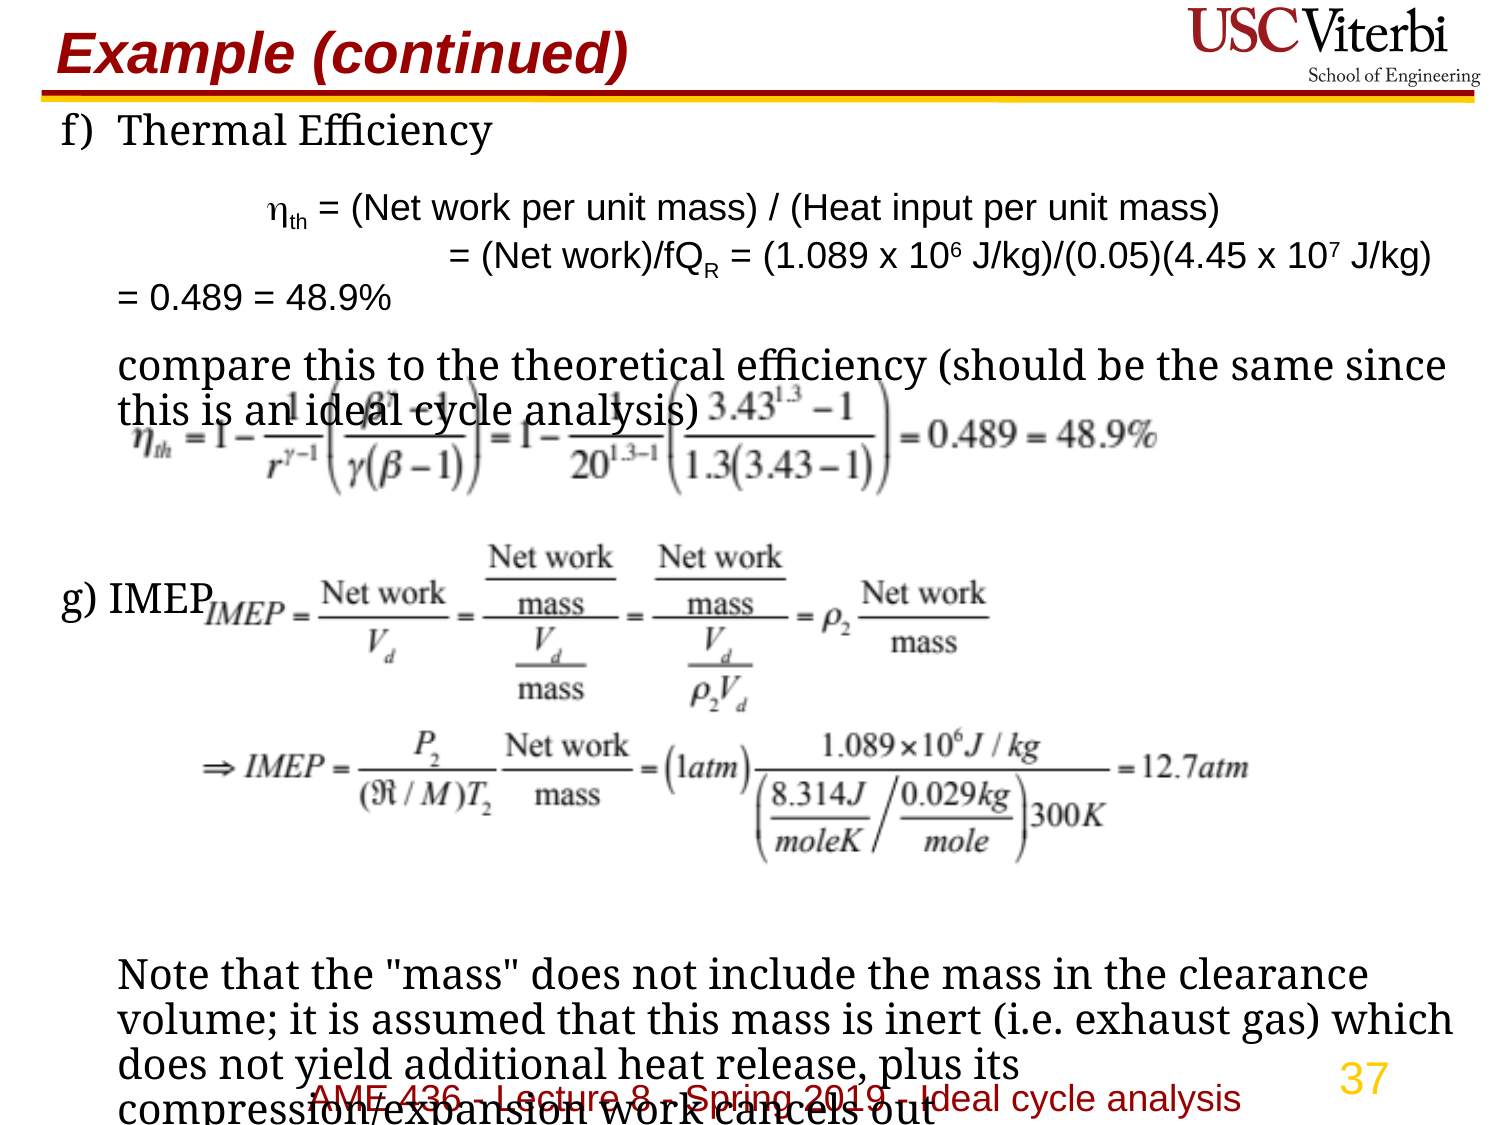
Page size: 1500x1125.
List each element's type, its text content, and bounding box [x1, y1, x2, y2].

picture [1182, 3, 1482, 90]
title Example (continued) [41, 24, 1402, 88]
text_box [126, 372, 1158, 498]
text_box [199, 530, 1251, 865]
list f) Thermal Efficiency th = (Net work per unit mass) / (Heat input per unit mass) = (Net work)/fQR = (1.089 x 106 J/kg)/(0.05)(4.45 x 107 J/kg) = 0.489 = 48.9% compare this to the theoretical efficiency (should be the same since this is an ideal cycle analysis) g) IMEP Note that the "mass" does not include the mass in the clearance volume; it is assumed that this mass is inert (i.e. exhaust gas) which does not yield additional heat release, plus its compression/expansion work cancels out [45, 102, 1475, 1067]
footer AME 436 - Lecture 8 - Spring 2019 - Ideal cycle analysis [137, 1067, 1413, 1125]
